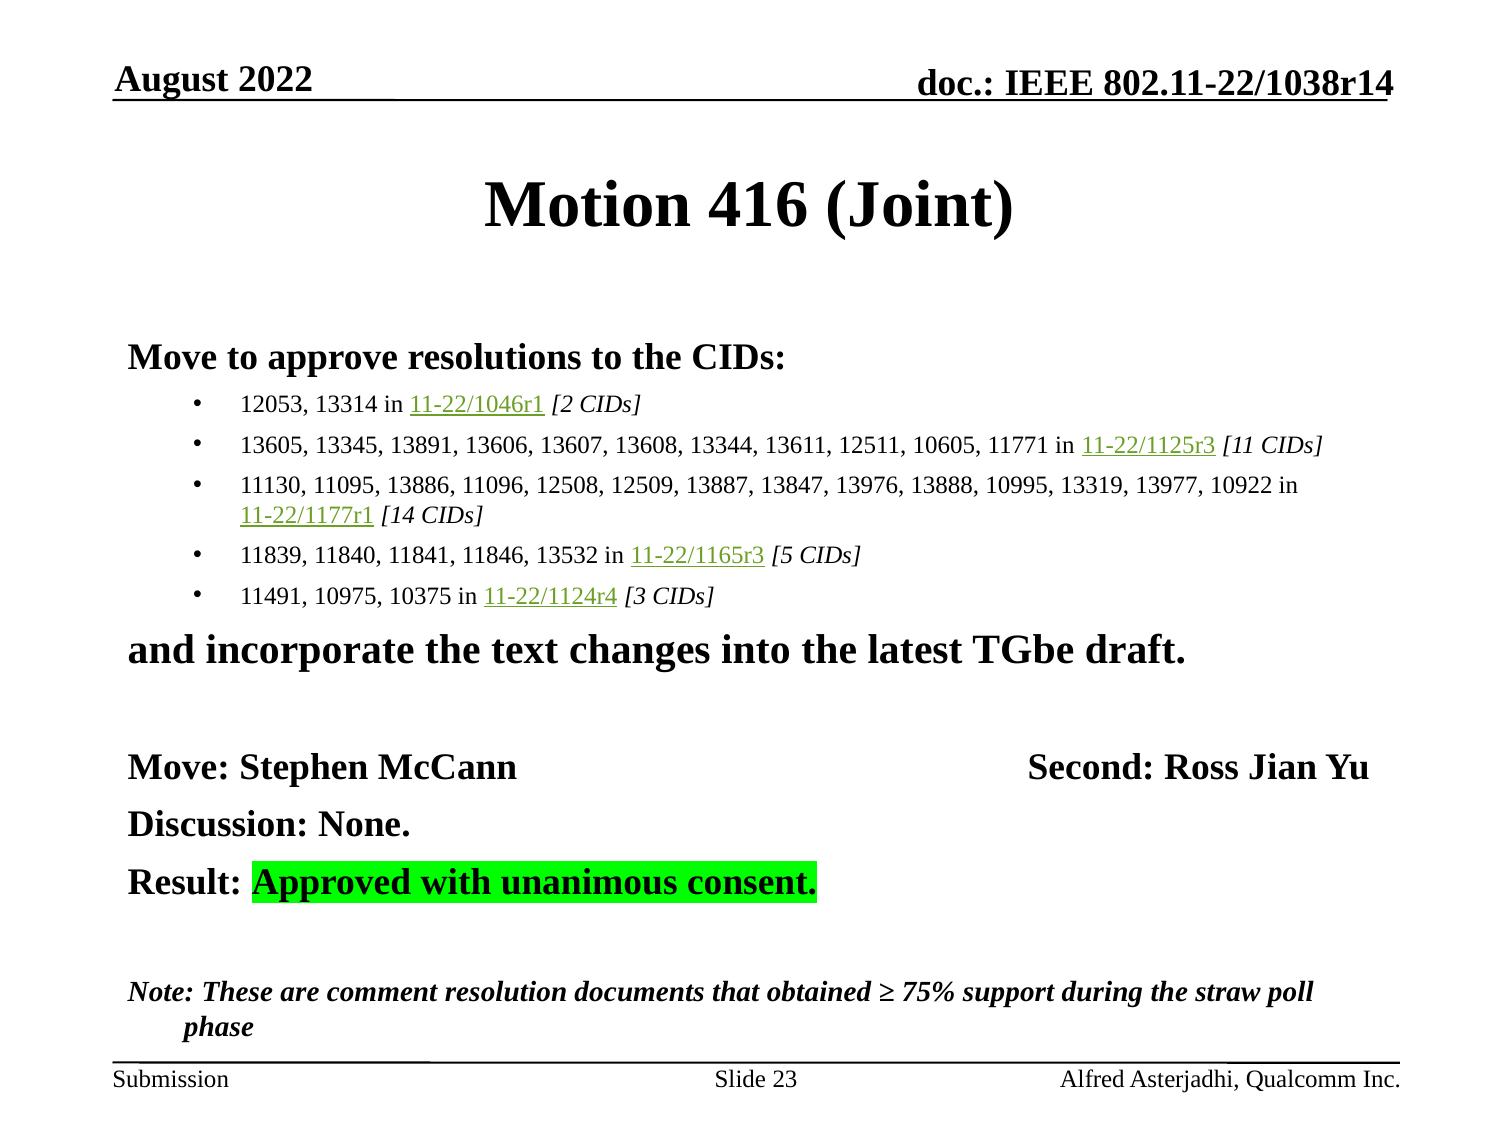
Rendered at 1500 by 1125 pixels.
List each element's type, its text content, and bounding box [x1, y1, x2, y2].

slide_number Slide 23 [712, 1061, 800, 1123]
footer Alfred Asterjadhi, Qualcomm Inc. [878, 1061, 1402, 1093]
list Move to approve resolutions to the CIDs: 12053, 13314 in 11-22/1046r1 [2 CIDs] 13605, 13345, 13891, 13606, 13607, 13608, 13344, 13611, 12511, 10605, 11771 in 11-22/1125r3 [11 CIDs] 11130, 11095, 13886, 11096, 12508, 12509, 13887, 13847, 13976, 13888, 10995, 13319, 13977, 10922 in 11-22/1177r1 [14 CIDs] 11839, 11840, 11841, 11846, 13532 in 11-22/1165r3 [5 CIDs] 11491, 10975, 10375 in 11-22/1124r4 [3 CIDs] and incorporate the text changes into the latest TGbe draft. Move: Stephen McCann Second: Ross Jian Yu Discussion: None. Result: Approved with unanimous consent. Note: These are comment resolution documents that obtained ≥ 75% support during the straw poll phase [112, 324, 1388, 1063]
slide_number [114, 54, 423, 100]
title Motion 416 (Joint) [112, 112, 1388, 288]
